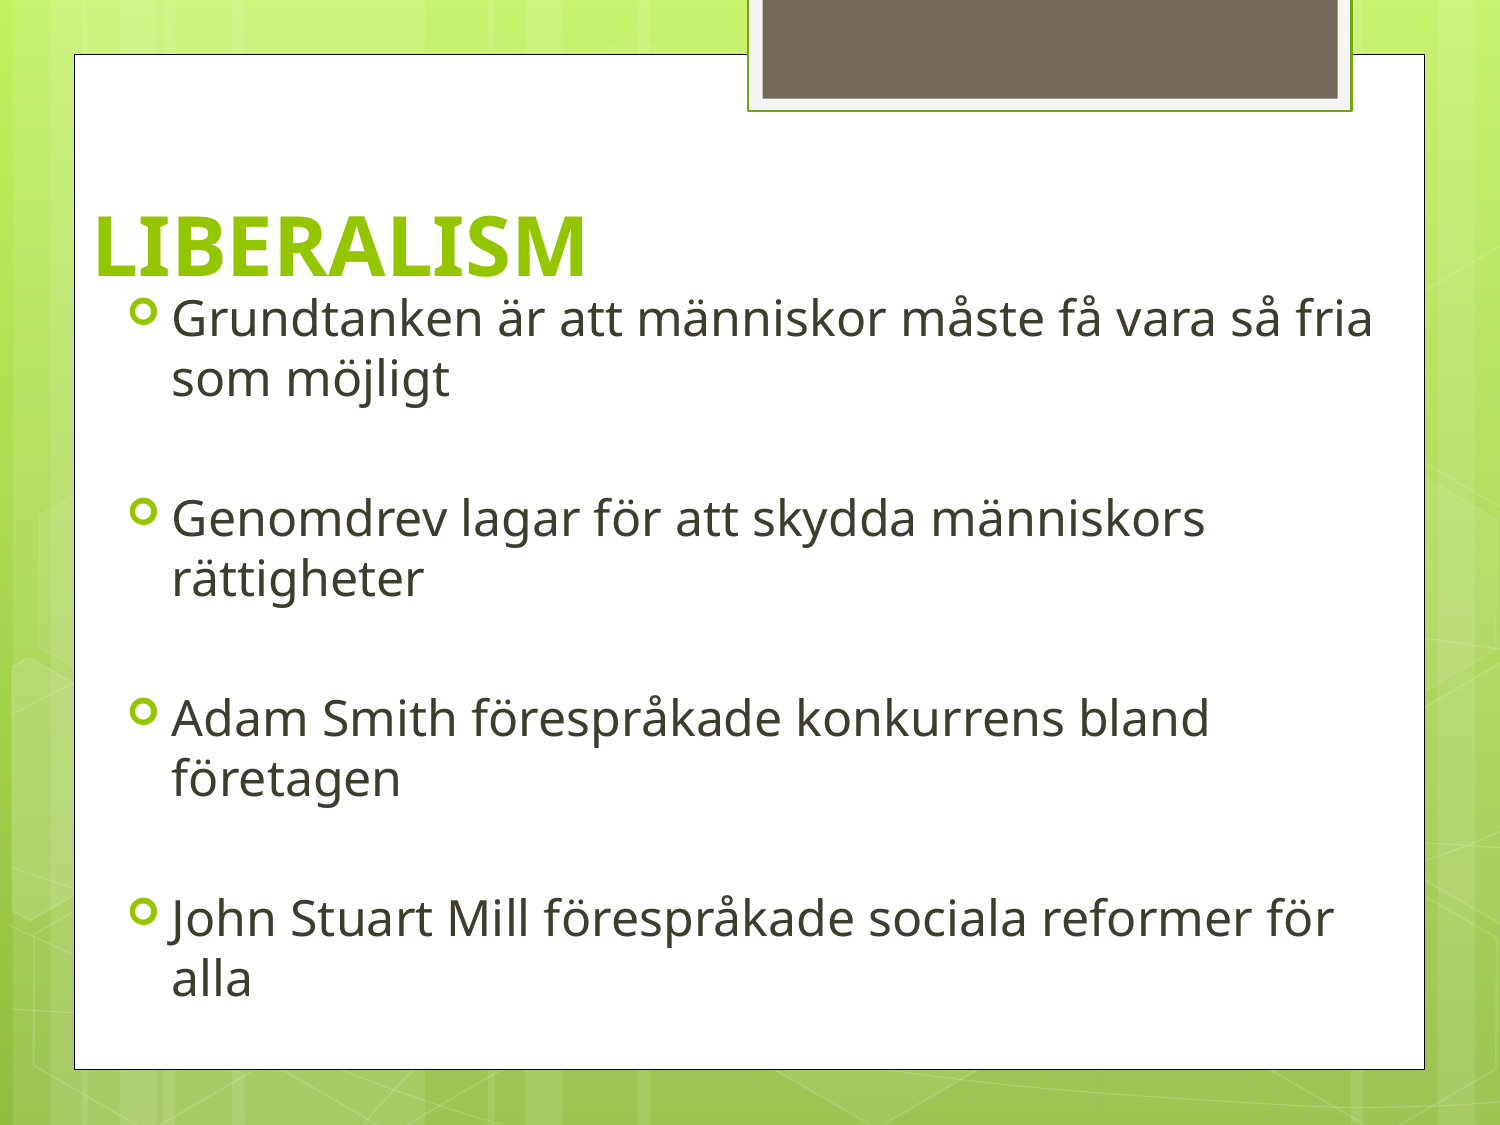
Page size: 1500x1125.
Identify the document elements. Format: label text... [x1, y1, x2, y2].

list Grundtanken är att människor måste få vara så fria som möjligt Genomdrev lagar för att skydda människors rättigheter Adam Smith förespråkade konkurrens bland företagen John Stuart Mill förespråkade sociala reformer för alla [100, 278, 1400, 1059]
title LIBERALISM [76, 113, 1324, 302]
